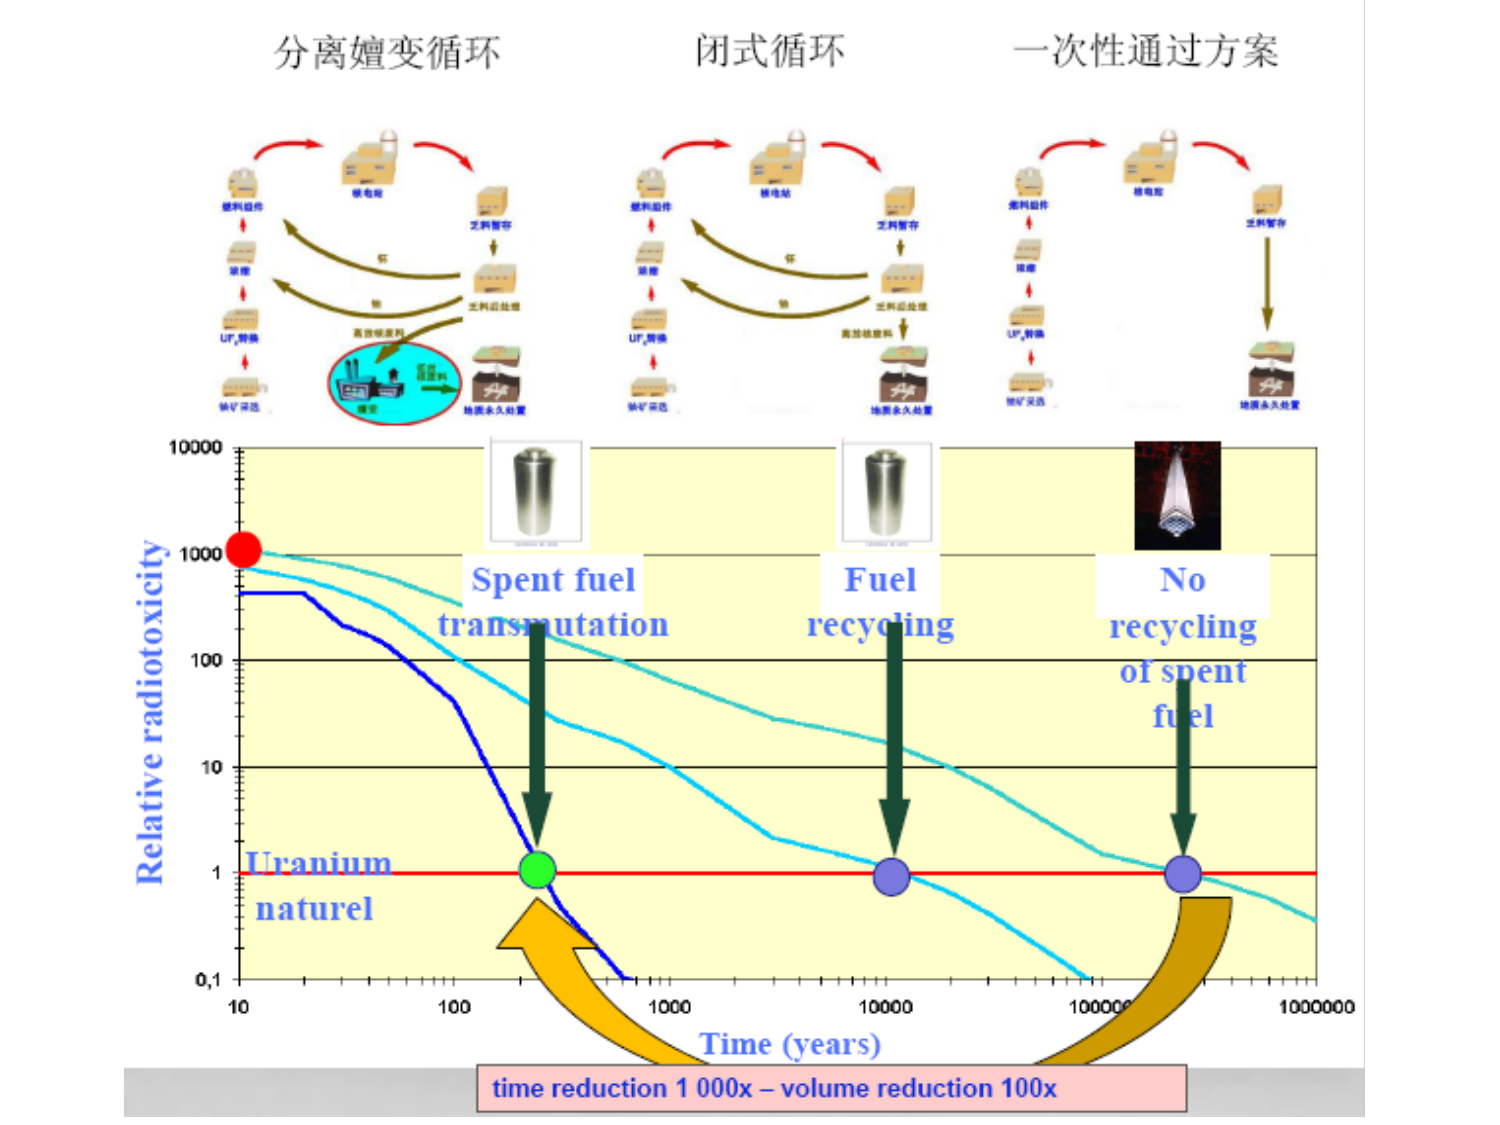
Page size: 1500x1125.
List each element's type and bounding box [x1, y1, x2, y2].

picture [123, 0, 1365, 1117]
